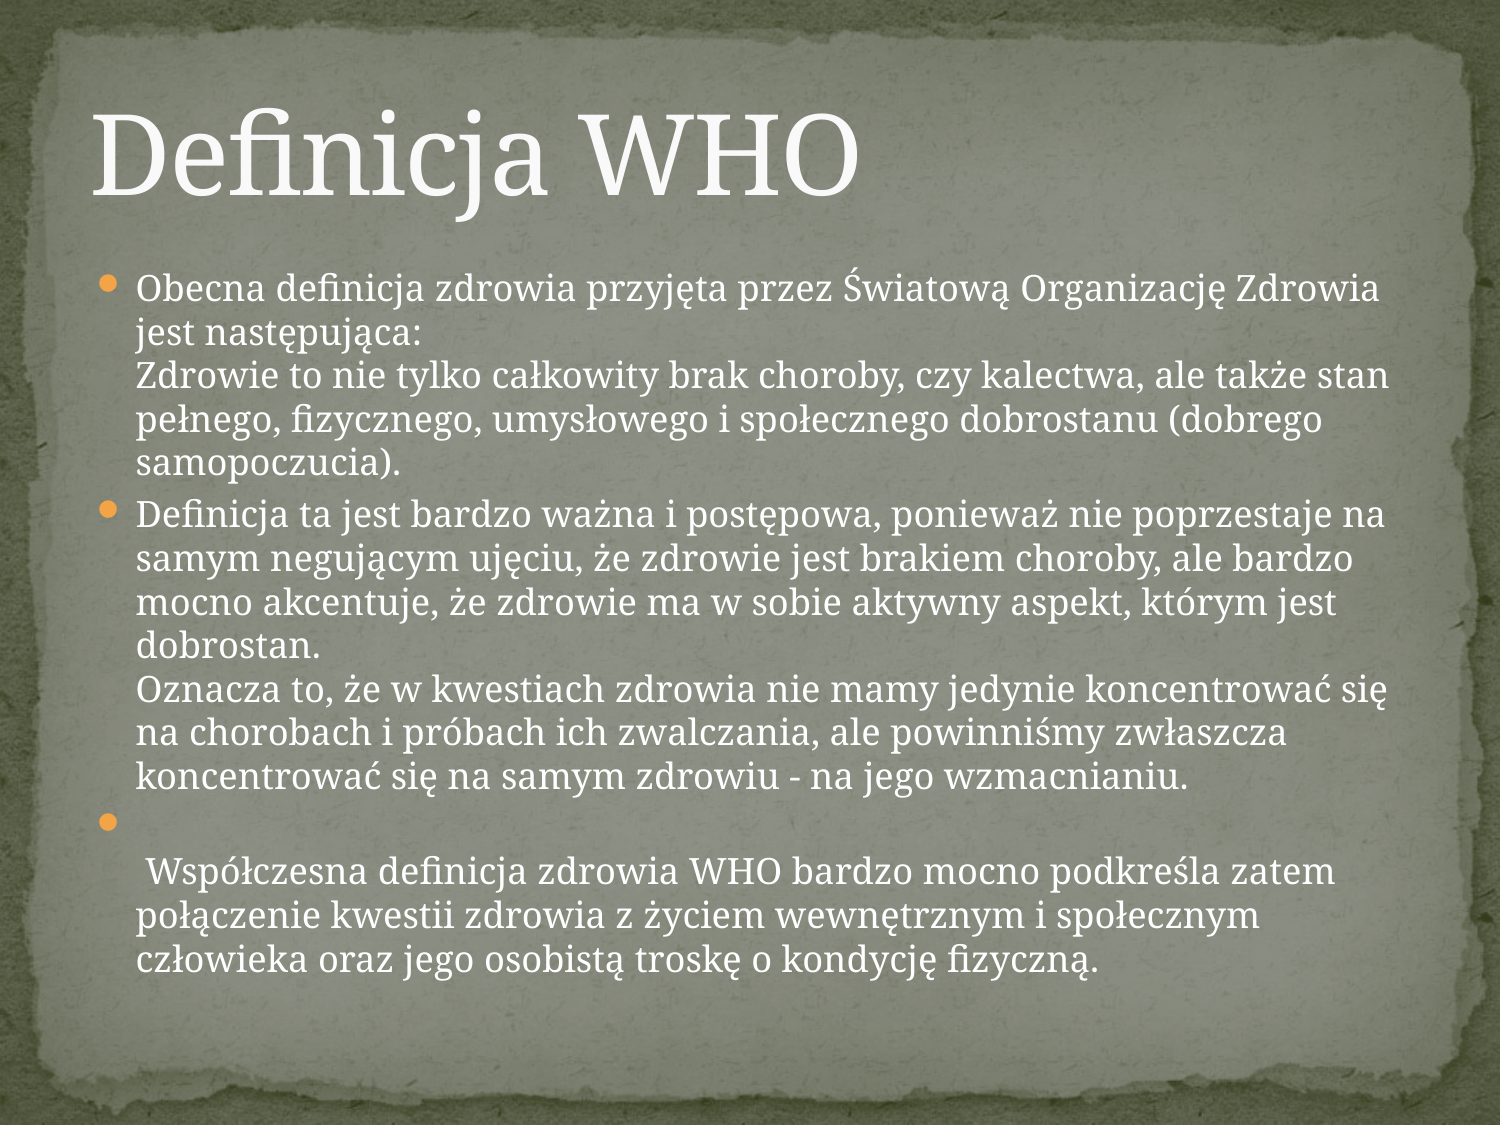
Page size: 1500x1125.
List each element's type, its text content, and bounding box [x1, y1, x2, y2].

list Obecna definicja zdrowia przyjęta przez Światową Organizację Zdrowia jest następująca: Zdrowie to nie tylko całkowity brak choroby, czy kalectwa, ale także stan pełnego, fizycznego, umysłowego i społecznego dobrostanu (dobrego samopoczucia). Definicja ta jest bardzo ważna i postępowa, ponieważ nie poprzestaje na samym negującym ujęciu, że zdrowie jest brakiem choroby, ale bardzo mocno akcentuje, że zdrowie ma w sobie aktywny aspekt, którym jest dobrostan. Oznacza to, że w kwestiach zdrowia nie mamy jedynie koncentrować się na chorobach i próbach ich zwalczania, ale powinniśmy zwłaszcza koncentrować się na samym zdrowiu - na jego wzmacnianiu. Współczesna definicja zdrowia WHO bardzo mocno podkreśla zatem połączenie kwestii zdrowia z życiem wewnętrznym i społecznym człowieka oraz jego osobistą troskę o kondycję fizyczną. [82, 257, 1432, 1008]
title Definicja WHO [74, 24, 1425, 225]
